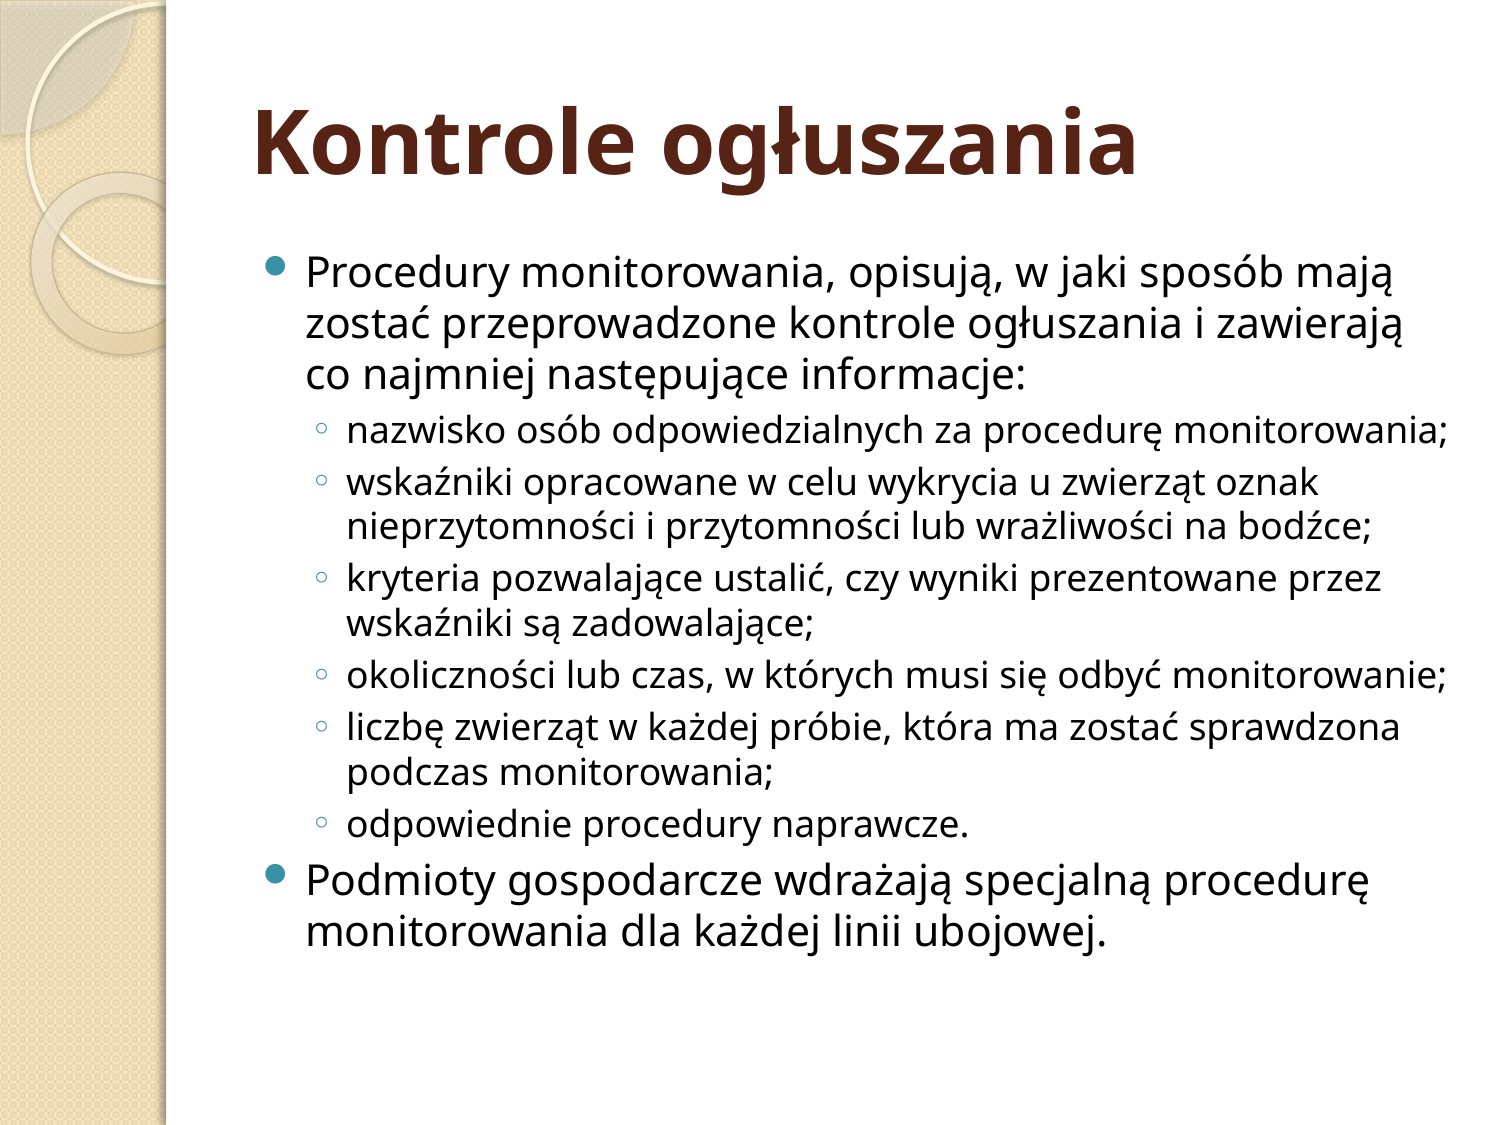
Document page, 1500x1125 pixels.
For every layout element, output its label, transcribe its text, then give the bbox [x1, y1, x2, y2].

list Procedury monitorowania, opisują, w jaki sposób mają zostać przeprowadzone kontrole ogłuszania i zawierają co najmniej następujące informacje: nazwisko osób odpowiedzialnych za procedurę monitorowania; wskaźniki opracowane w celu wykrycia u zwierząt oznak nieprzytomności i przytomności lub wrażliwości na bodźce; kryteria pozwalające ustalić, czy wyniki prezentowane przez wskaźniki są zadowalające; okoliczności lub czas, w których musi się odbyć monitorowanie; liczbę zwierząt w każdej próbie, która ma zostać sprawdzona podczas monitorowania; odpowiednie procedury naprawcze. Podmioty gospodarcze wdrażają specjalną procedurę monitorowania dla każdej linii ubojowej. [235, 237, 1466, 1025]
title Kontrole ogłuszania [235, 45, 1466, 233]
